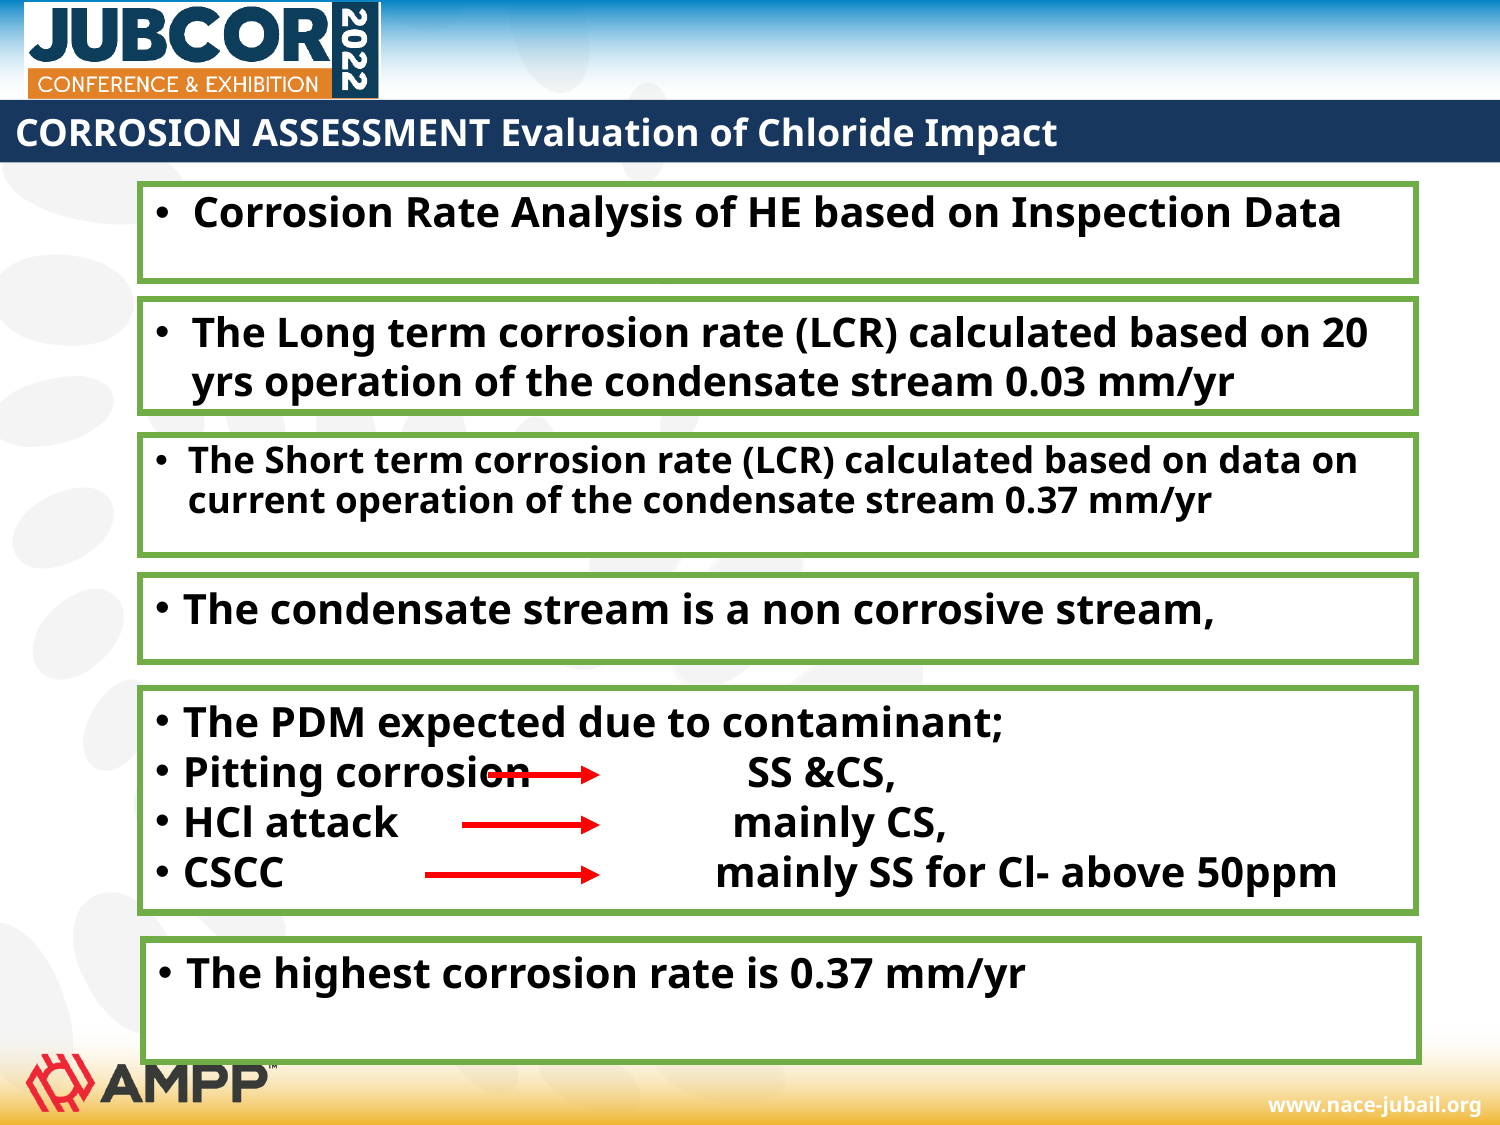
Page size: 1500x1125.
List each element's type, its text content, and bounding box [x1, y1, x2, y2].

title CORROSION ASSESSMENT Evaluation of Chloride Impact [0, 99, 1500, 163]
picture [24, 1052, 278, 1113]
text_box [139, 183, 1420, 1063]
picture [24, 3, 381, 99]
